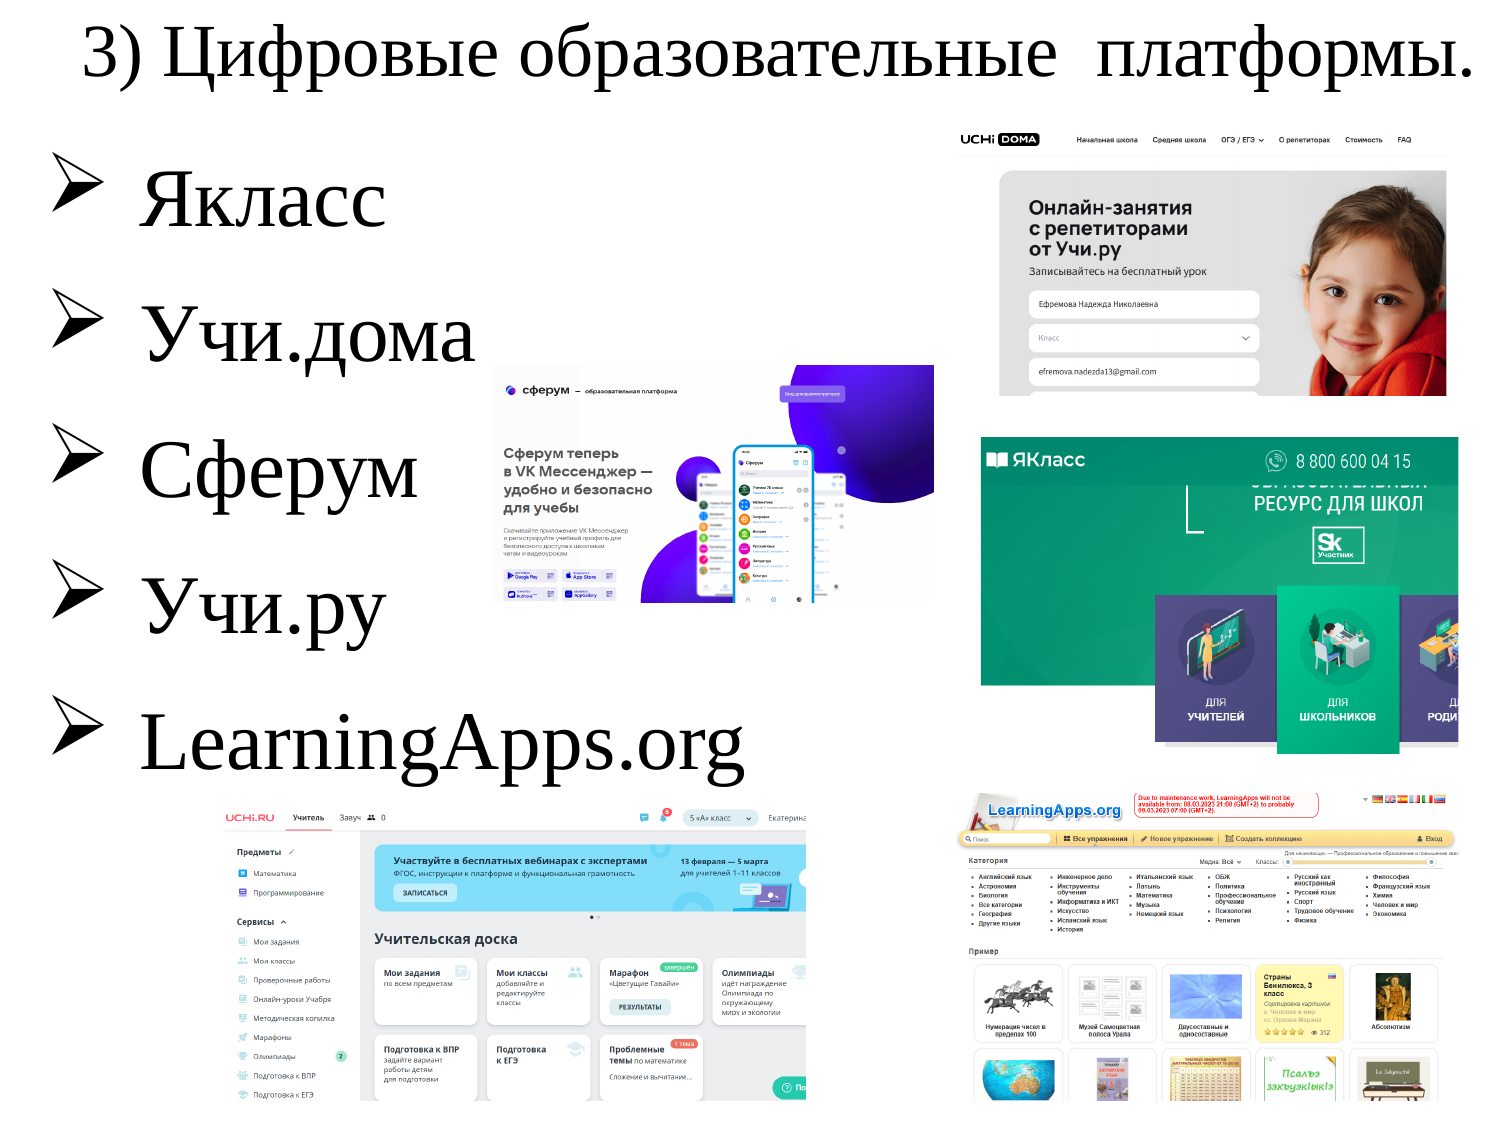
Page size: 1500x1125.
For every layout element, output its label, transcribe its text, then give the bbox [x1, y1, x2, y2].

picture [956, 793, 1459, 1101]
picture [956, 125, 1447, 396]
picture [736, 448, 811, 603]
text_box Якласс Учи.дома Сферум Учи.ру LearningApps.org [0, 120, 912, 794]
picture [980, 437, 1459, 769]
text_box 3) Цифровые образовательные платформы. [66, 0, 1493, 99]
picture [225, 807, 806, 1101]
picture [491, 365, 934, 603]
